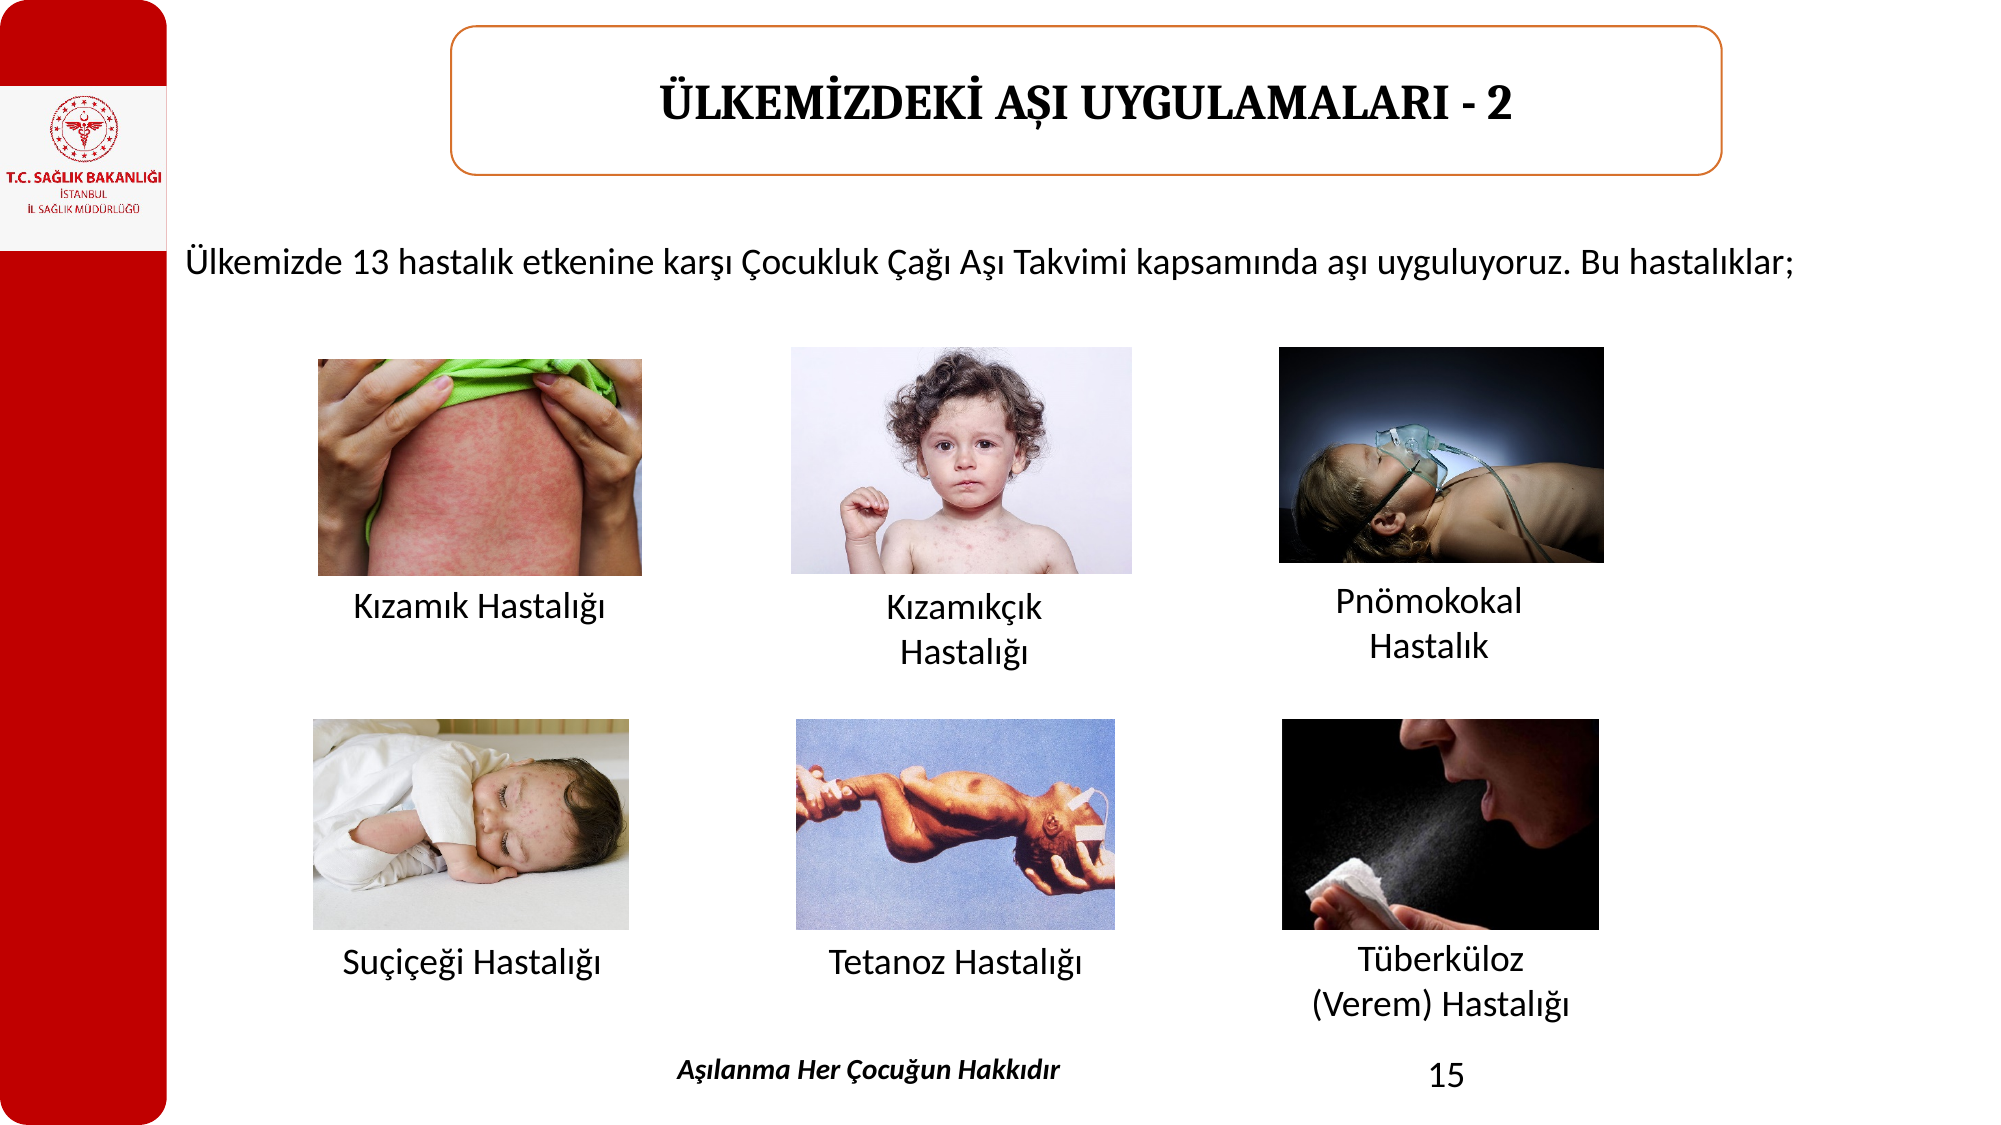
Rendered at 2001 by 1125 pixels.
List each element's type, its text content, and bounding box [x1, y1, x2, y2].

text_box Kızamıkçık Hastalığı [806, 584, 1123, 680]
text_box Tüberküloz (Verem) Hastalığı [1282, 937, 1599, 1032]
text_box Pnömokokal Hastalık [1271, 568, 1588, 674]
footer Aşılanma Her Çocuğun Hakkıdır [662, 1042, 1338, 1103]
picture [317, 359, 642, 576]
picture [796, 718, 1116, 931]
slide_number 15 [1412, 1042, 1863, 1103]
picture [791, 346, 1133, 575]
text_box Tetanoz Hastalığı [797, 938, 1114, 990]
text_box Kızamık Hastalığı [321, 585, 638, 634]
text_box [450, 26, 1722, 176]
picture [1279, 346, 1604, 564]
picture [313, 719, 630, 931]
list Ülkemizde 13 hastalık etkenine karşı Çocukluk Çağı Aşı Takvimi kapsamında aşı uyguluyoruz. Bu hastalıklar; [170, 234, 1914, 325]
text_box Suçiçeği Hastalığı [313, 935, 631, 990]
picture [0, 86, 167, 251]
picture [1282, 718, 1600, 931]
